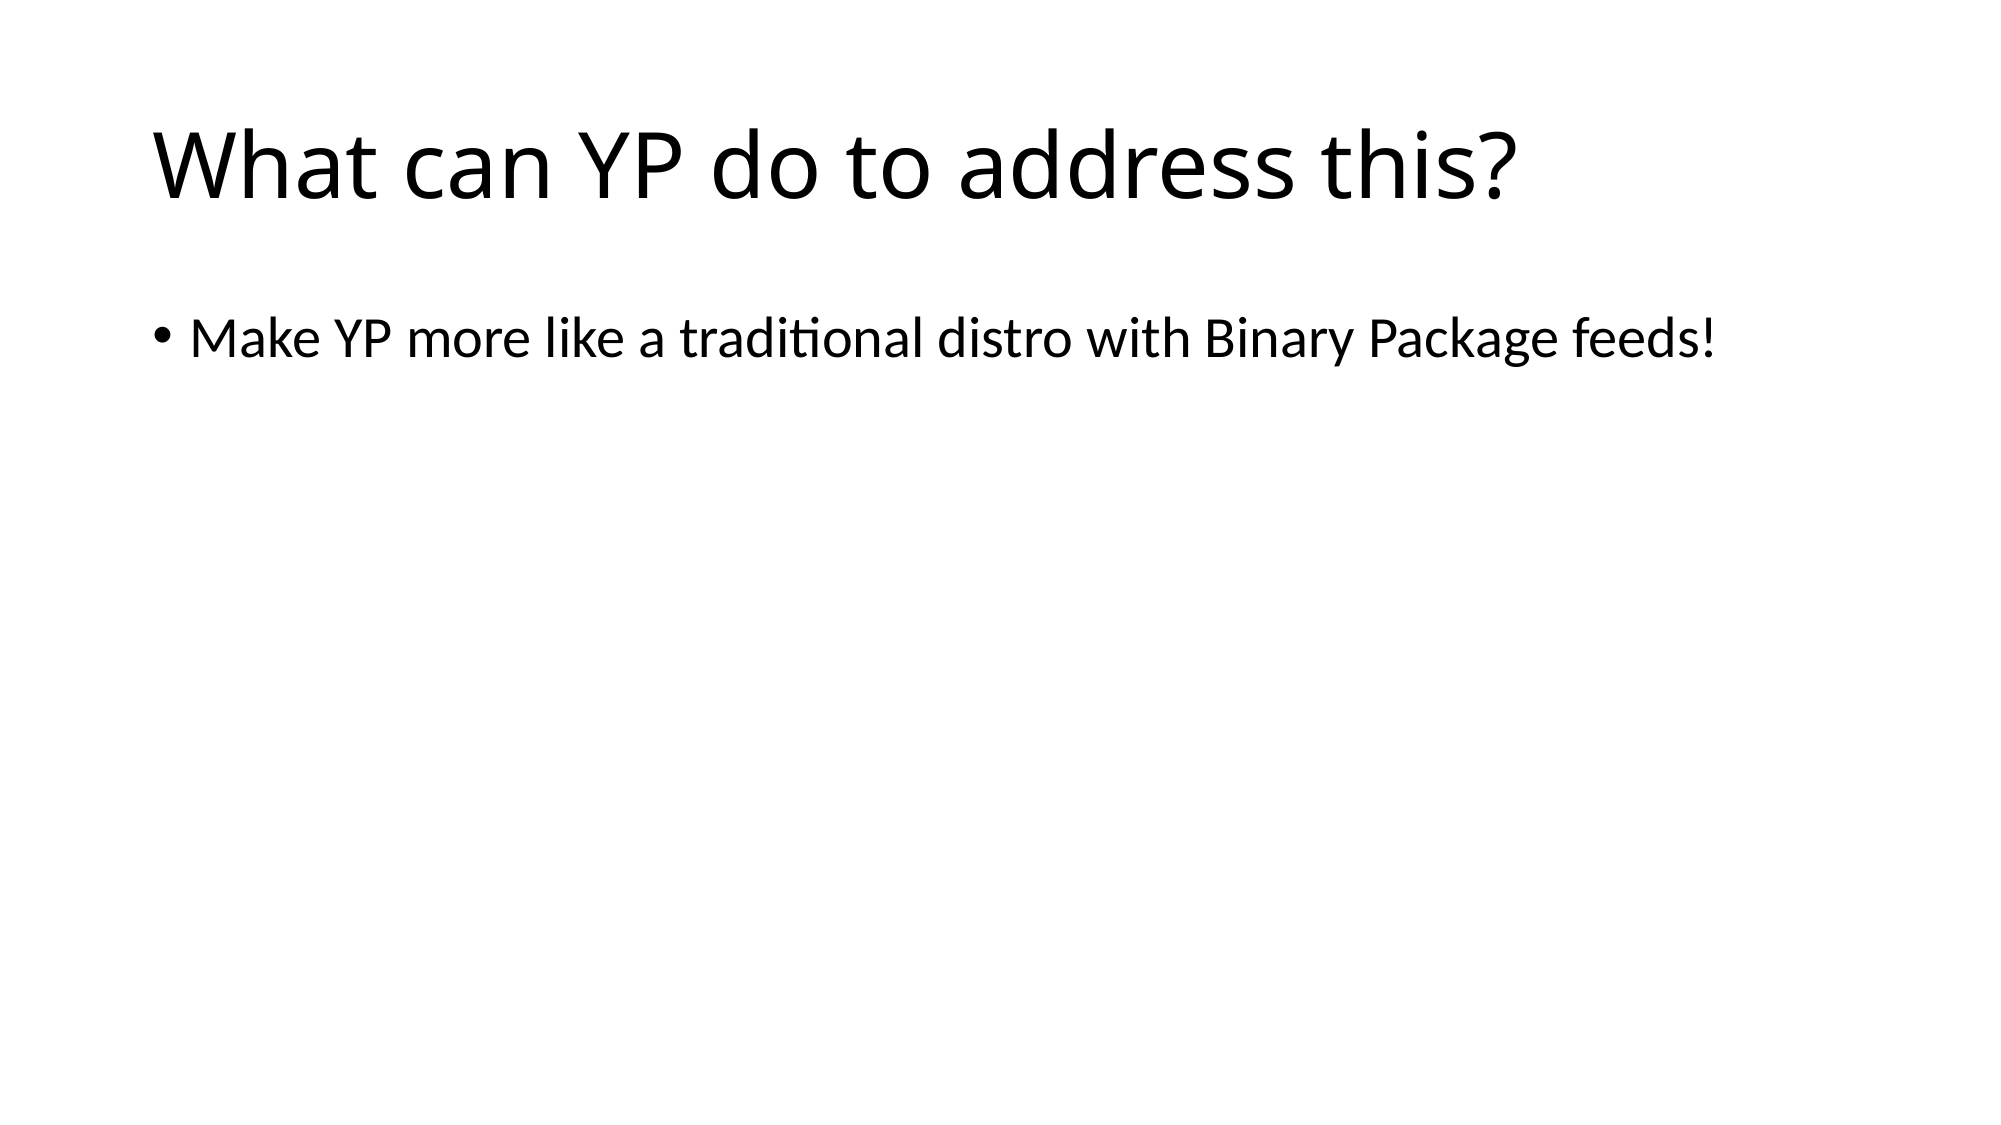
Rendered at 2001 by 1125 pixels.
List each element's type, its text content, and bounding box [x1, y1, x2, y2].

list Make YP more like a traditional distro with Binary Package feeds! [137, 299, 1863, 1014]
title What can YP do to address this? [137, 59, 1863, 278]
